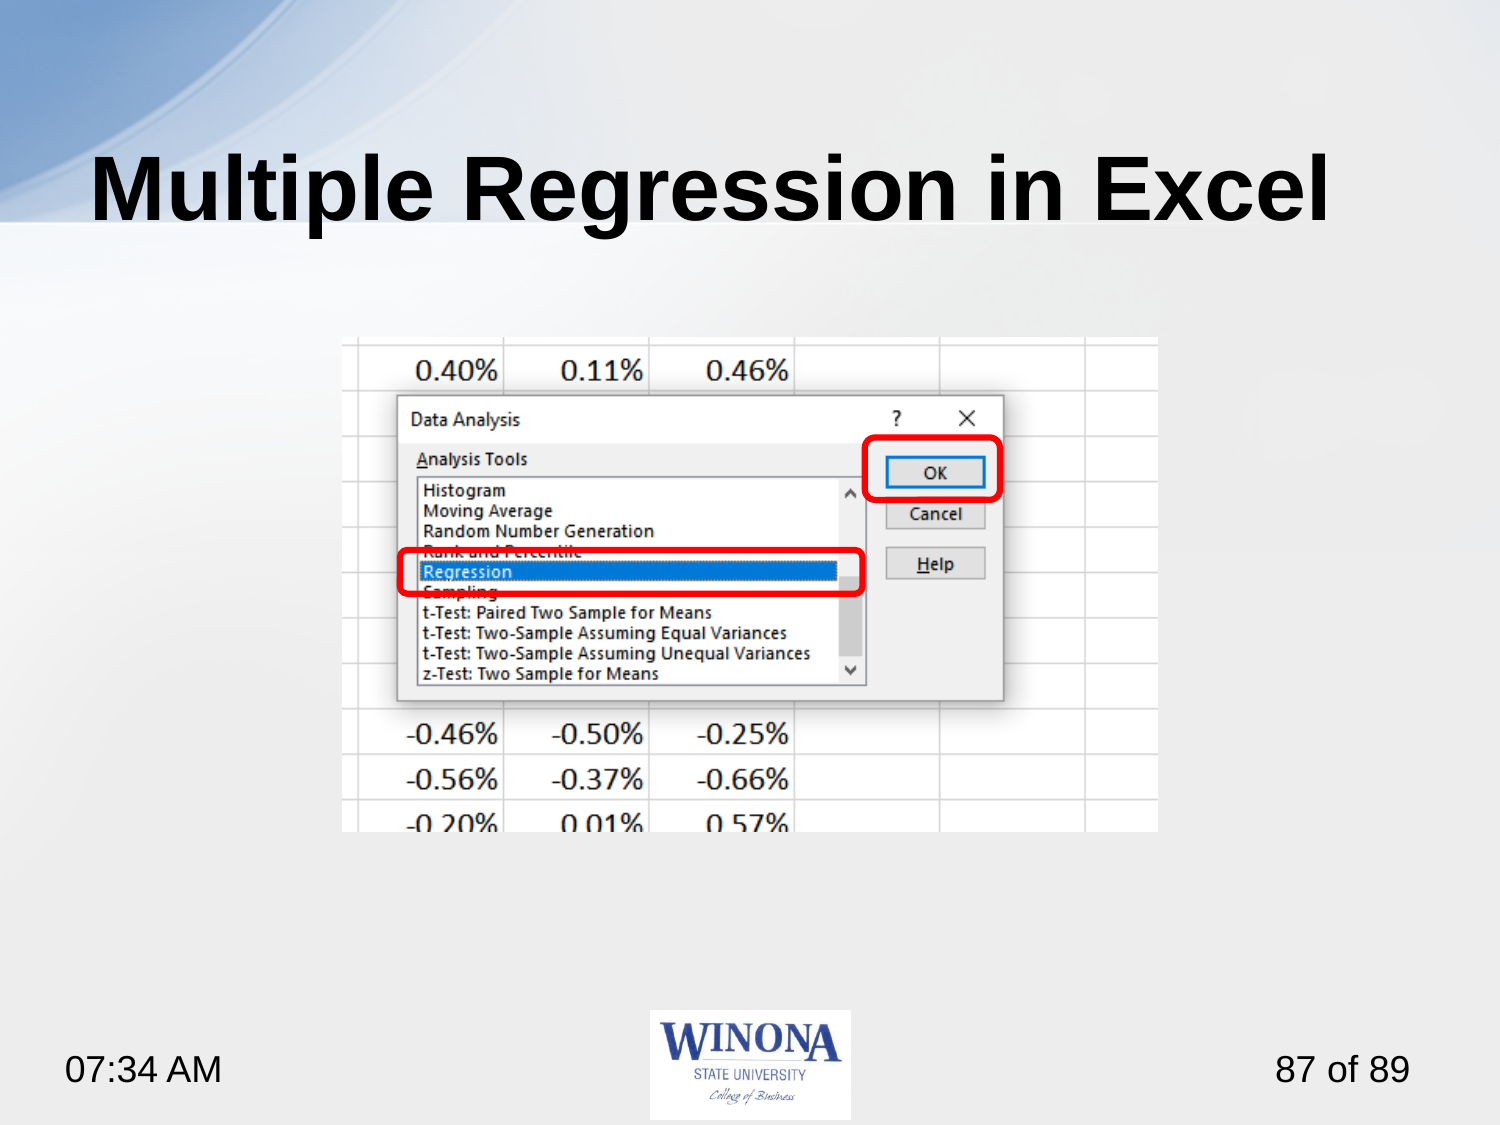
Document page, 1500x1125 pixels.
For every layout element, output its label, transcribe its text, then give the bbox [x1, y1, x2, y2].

picture [0, 0, 1500, 1125]
title Multiple Regression in Excel [75, 58, 1425, 247]
